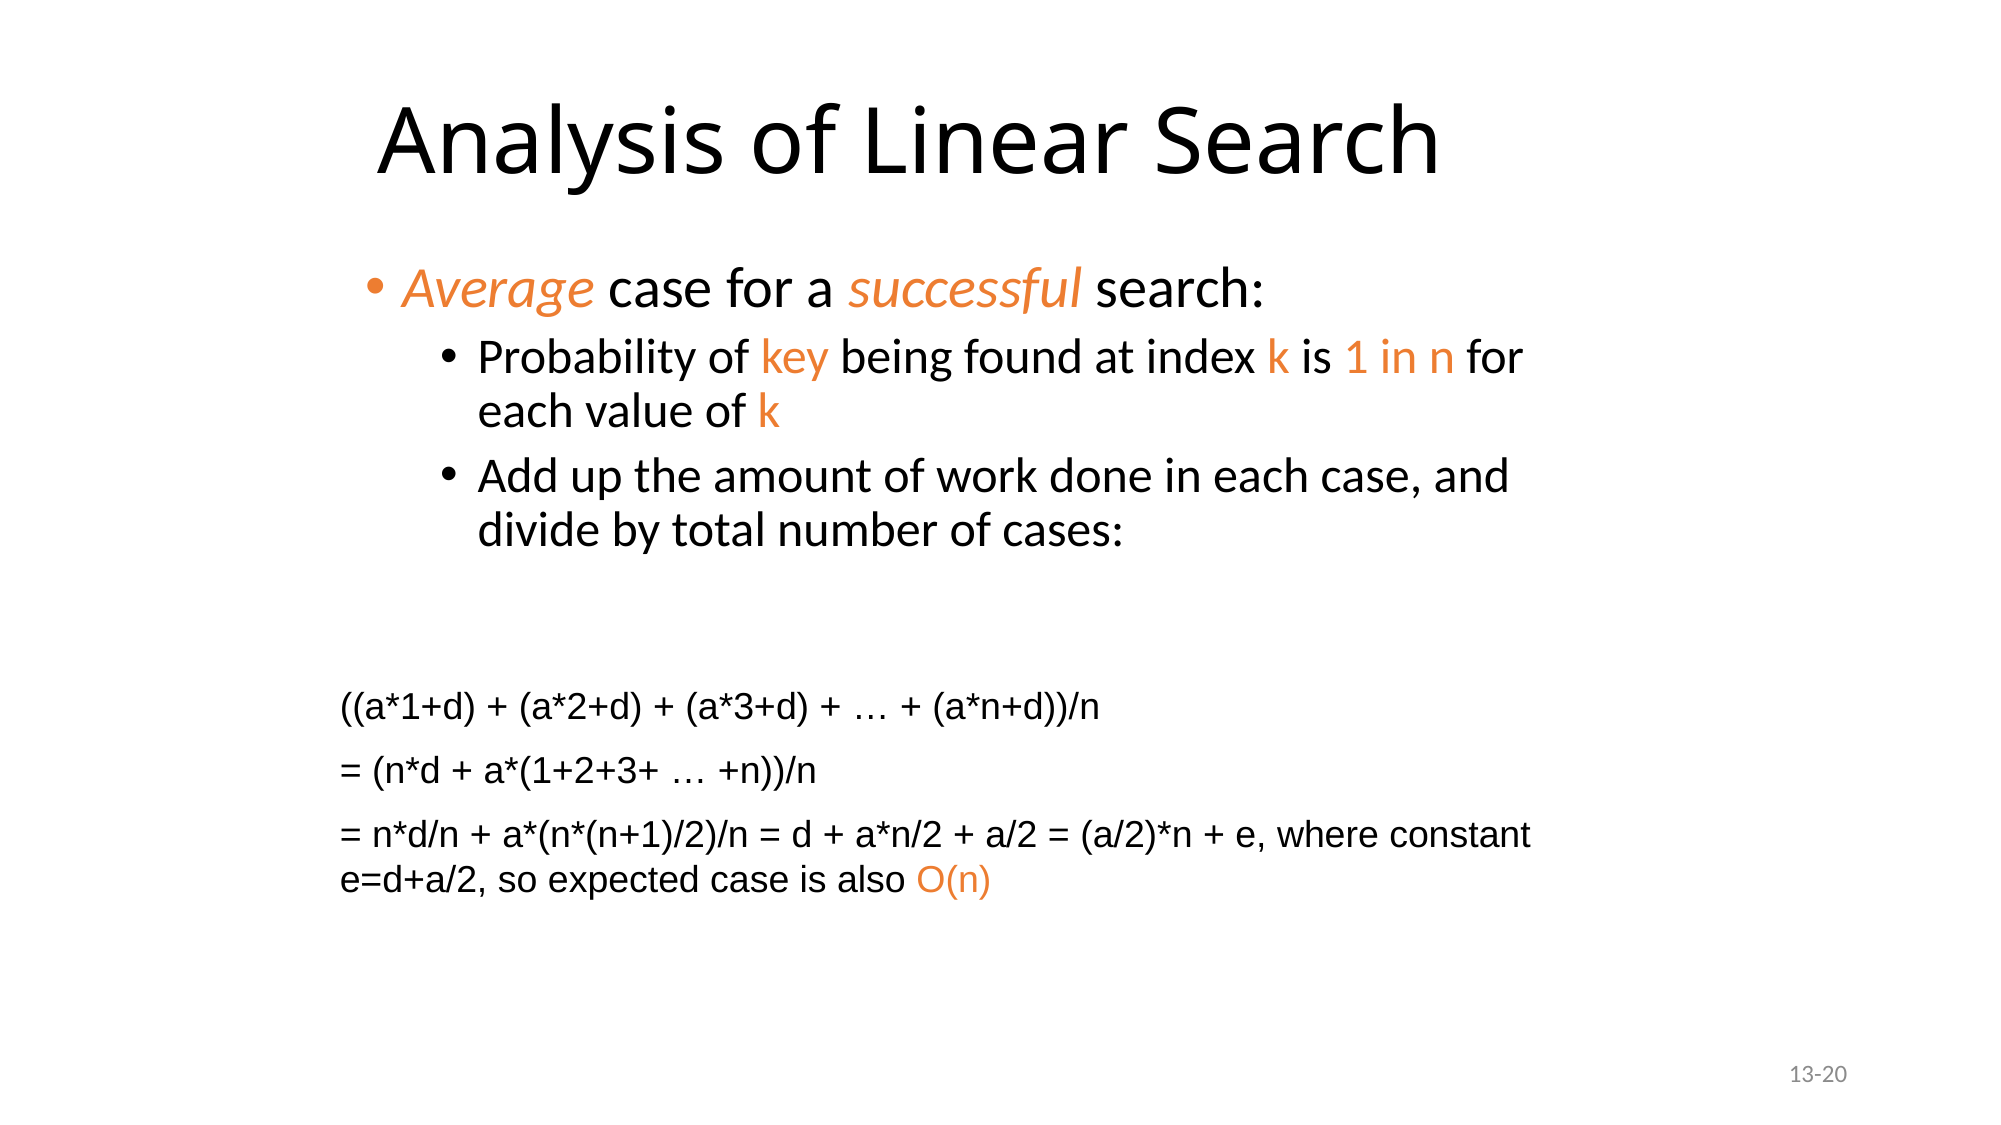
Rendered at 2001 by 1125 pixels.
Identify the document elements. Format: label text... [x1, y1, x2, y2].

title Analysis of Linear Search [362, 50, 1638, 238]
list Average case for a successful search: Probability of key being found at index k is 1 in n for each value of k Add up the amount of work done in each case, and divide by total number of cases: [350, 249, 1625, 663]
slide_number 13-20 [1412, 1042, 1863, 1103]
text_box ((a*1+d) + (a*2+d) + (a*3+d) + … + (a*n+d))/n = (n*d + a*(1+2+3+ … +n))/n = n*d/n + a*(n*(n+1)/2)/n = d + a*n/2 + a/2 = (a/2)*n + e, where constant e=d+a/2, so expected case is also O(n) [324, 674, 1625, 908]
